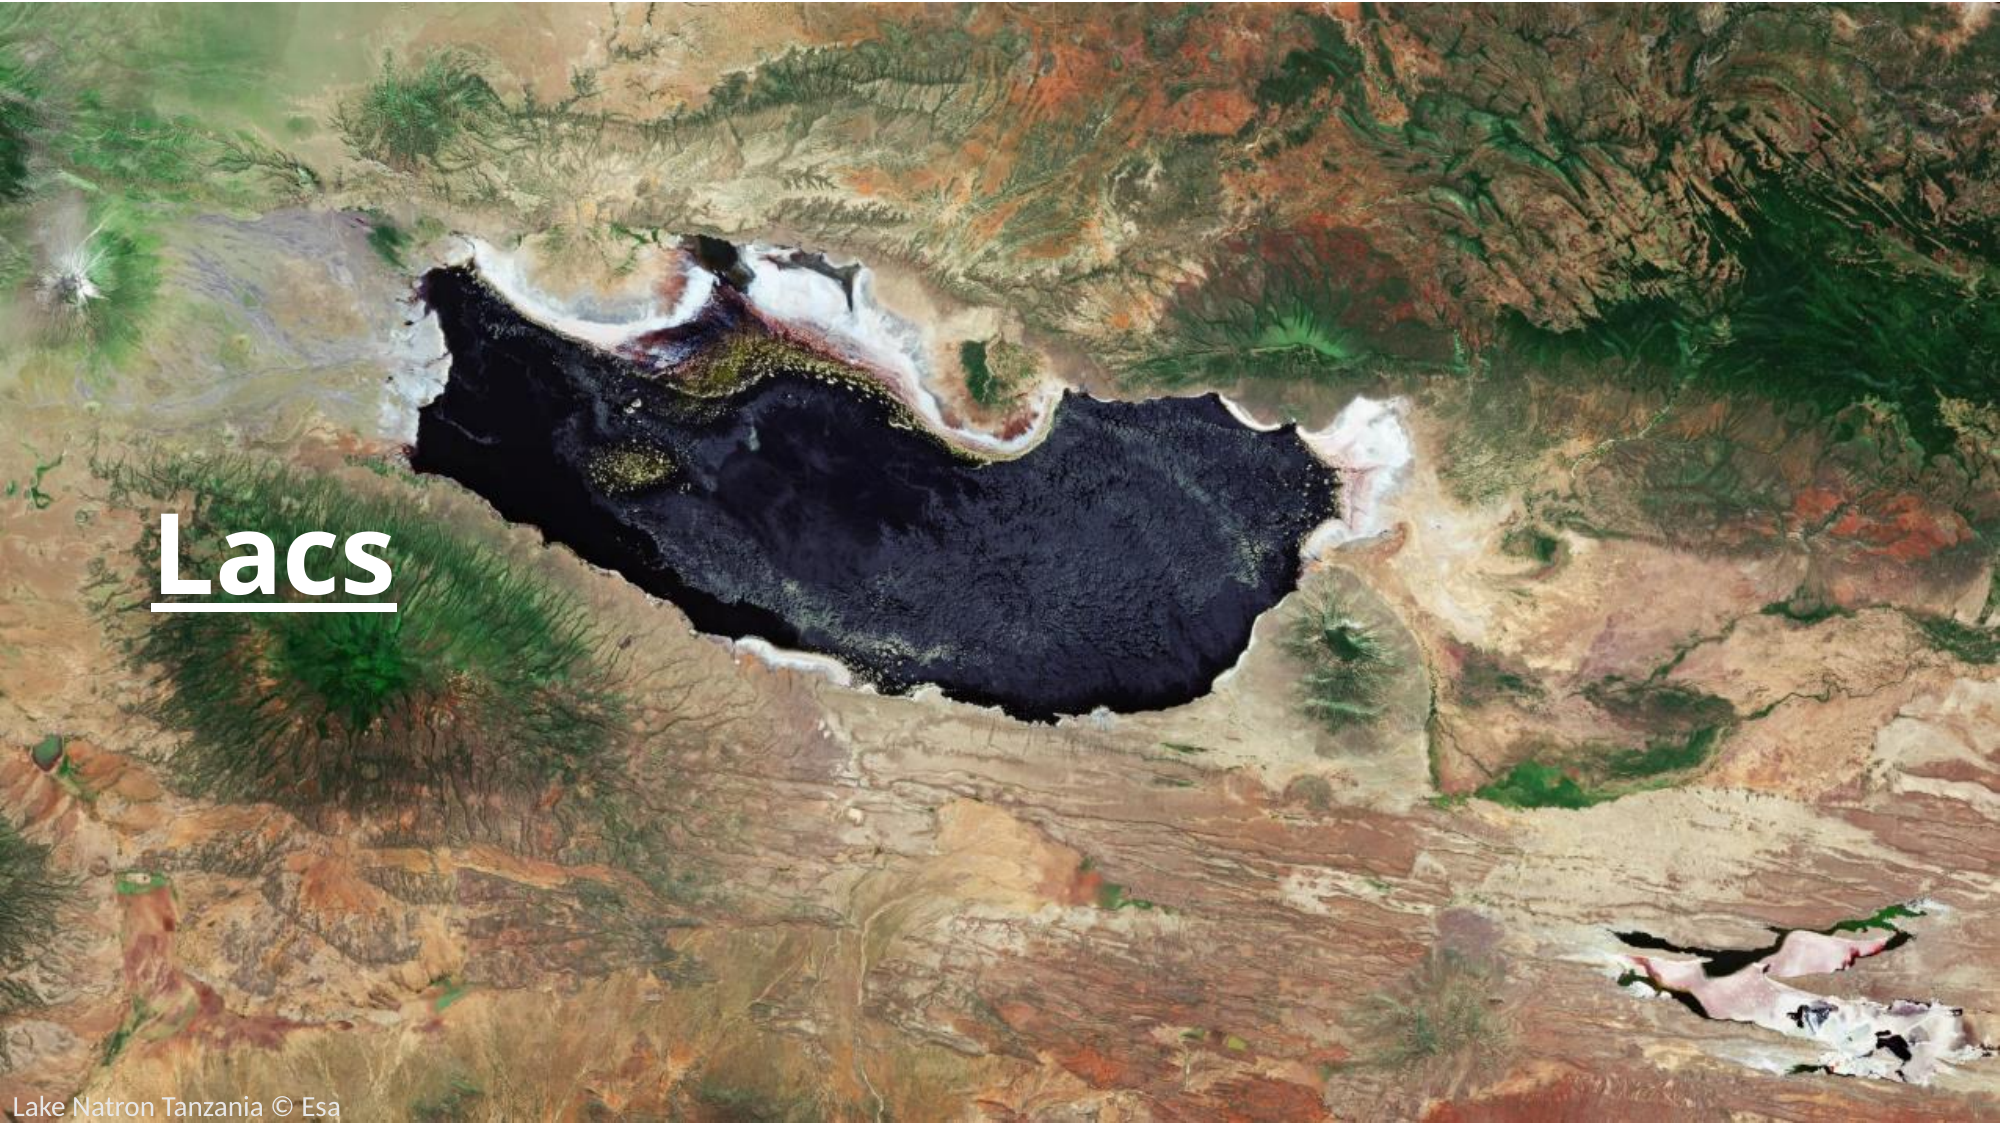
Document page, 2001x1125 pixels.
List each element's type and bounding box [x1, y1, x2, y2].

text_box [0, 2, 2000, 1125]
